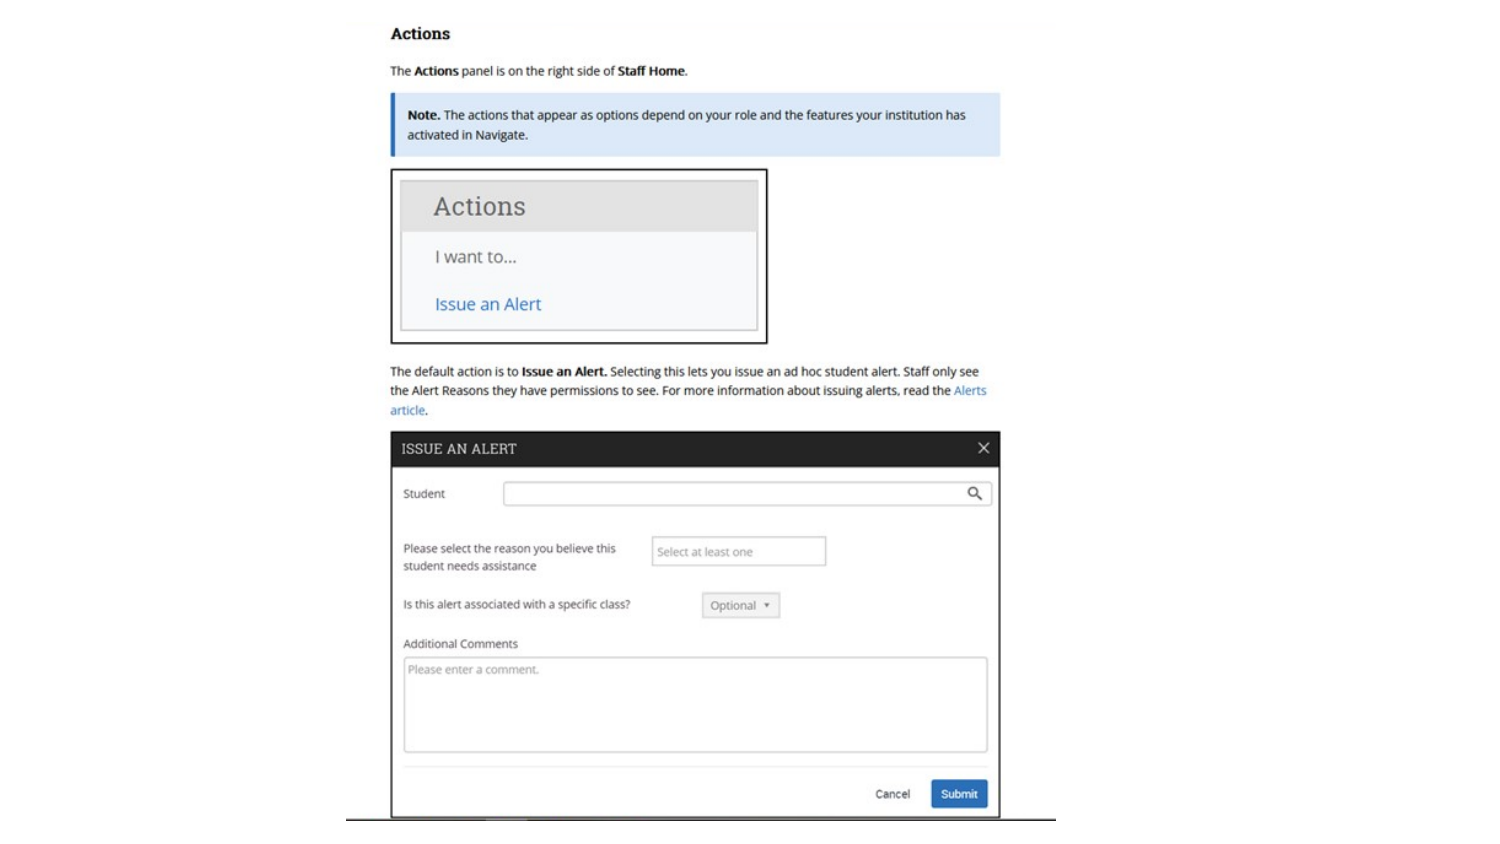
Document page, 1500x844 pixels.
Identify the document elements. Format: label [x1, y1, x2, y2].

picture [346, 21, 1056, 821]
